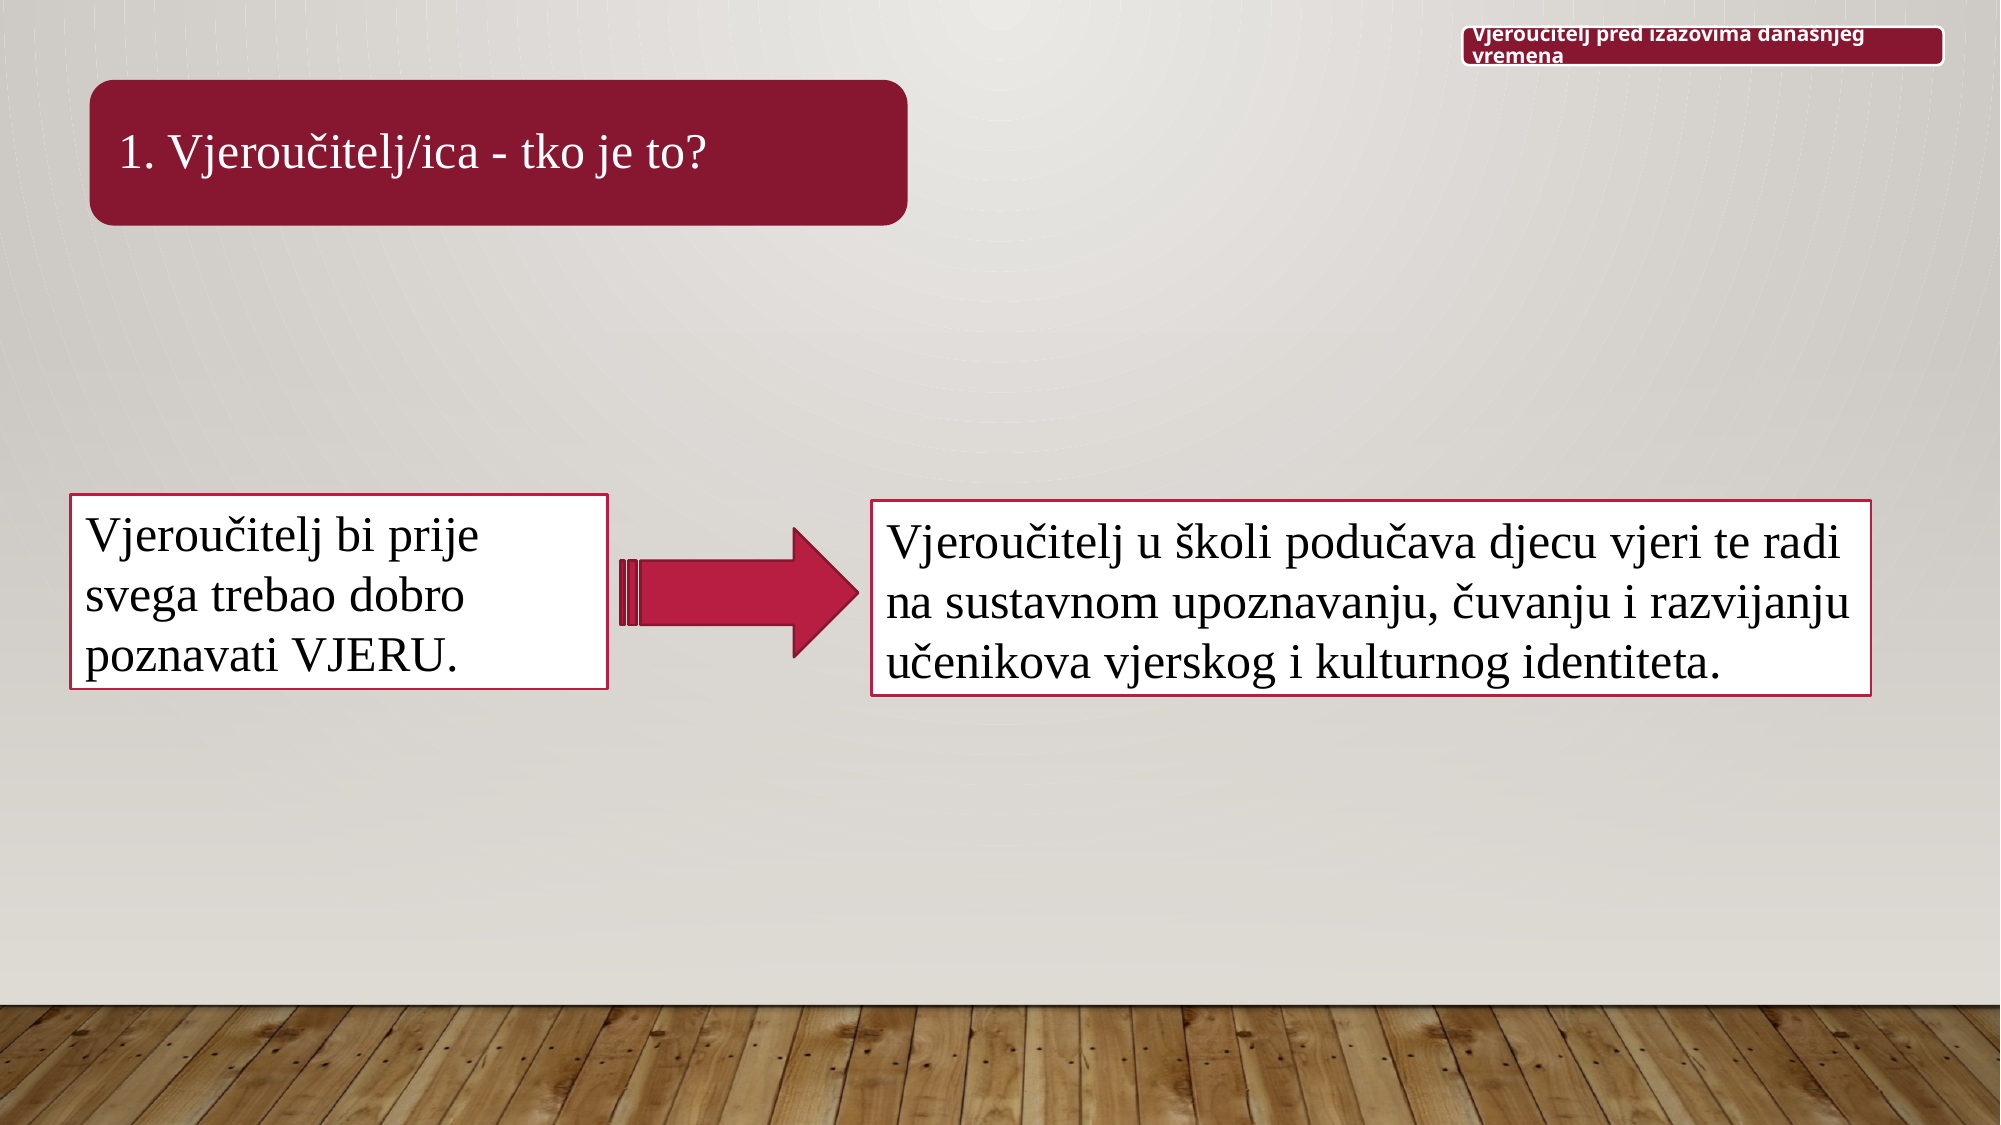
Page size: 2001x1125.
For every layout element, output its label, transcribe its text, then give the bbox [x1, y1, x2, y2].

text_box [627, 559, 638, 626]
text_box [639, 527, 860, 659]
text_box Vjeroučitelj u školi podučava djecu vjeri te radi na sustavnom upoznavanju, čuvanju i razvijanju učenikova vjerskog i kulturnog identiteta. [870, 499, 1872, 697]
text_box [1462, 26, 1944, 69]
text_box [619, 559, 626, 626]
picture [0, 1005, 2000, 1125]
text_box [89, 79, 908, 226]
text_box Vjeroučitelj bi prije svega trebao dobro poznavati VJERU. [69, 493, 609, 690]
